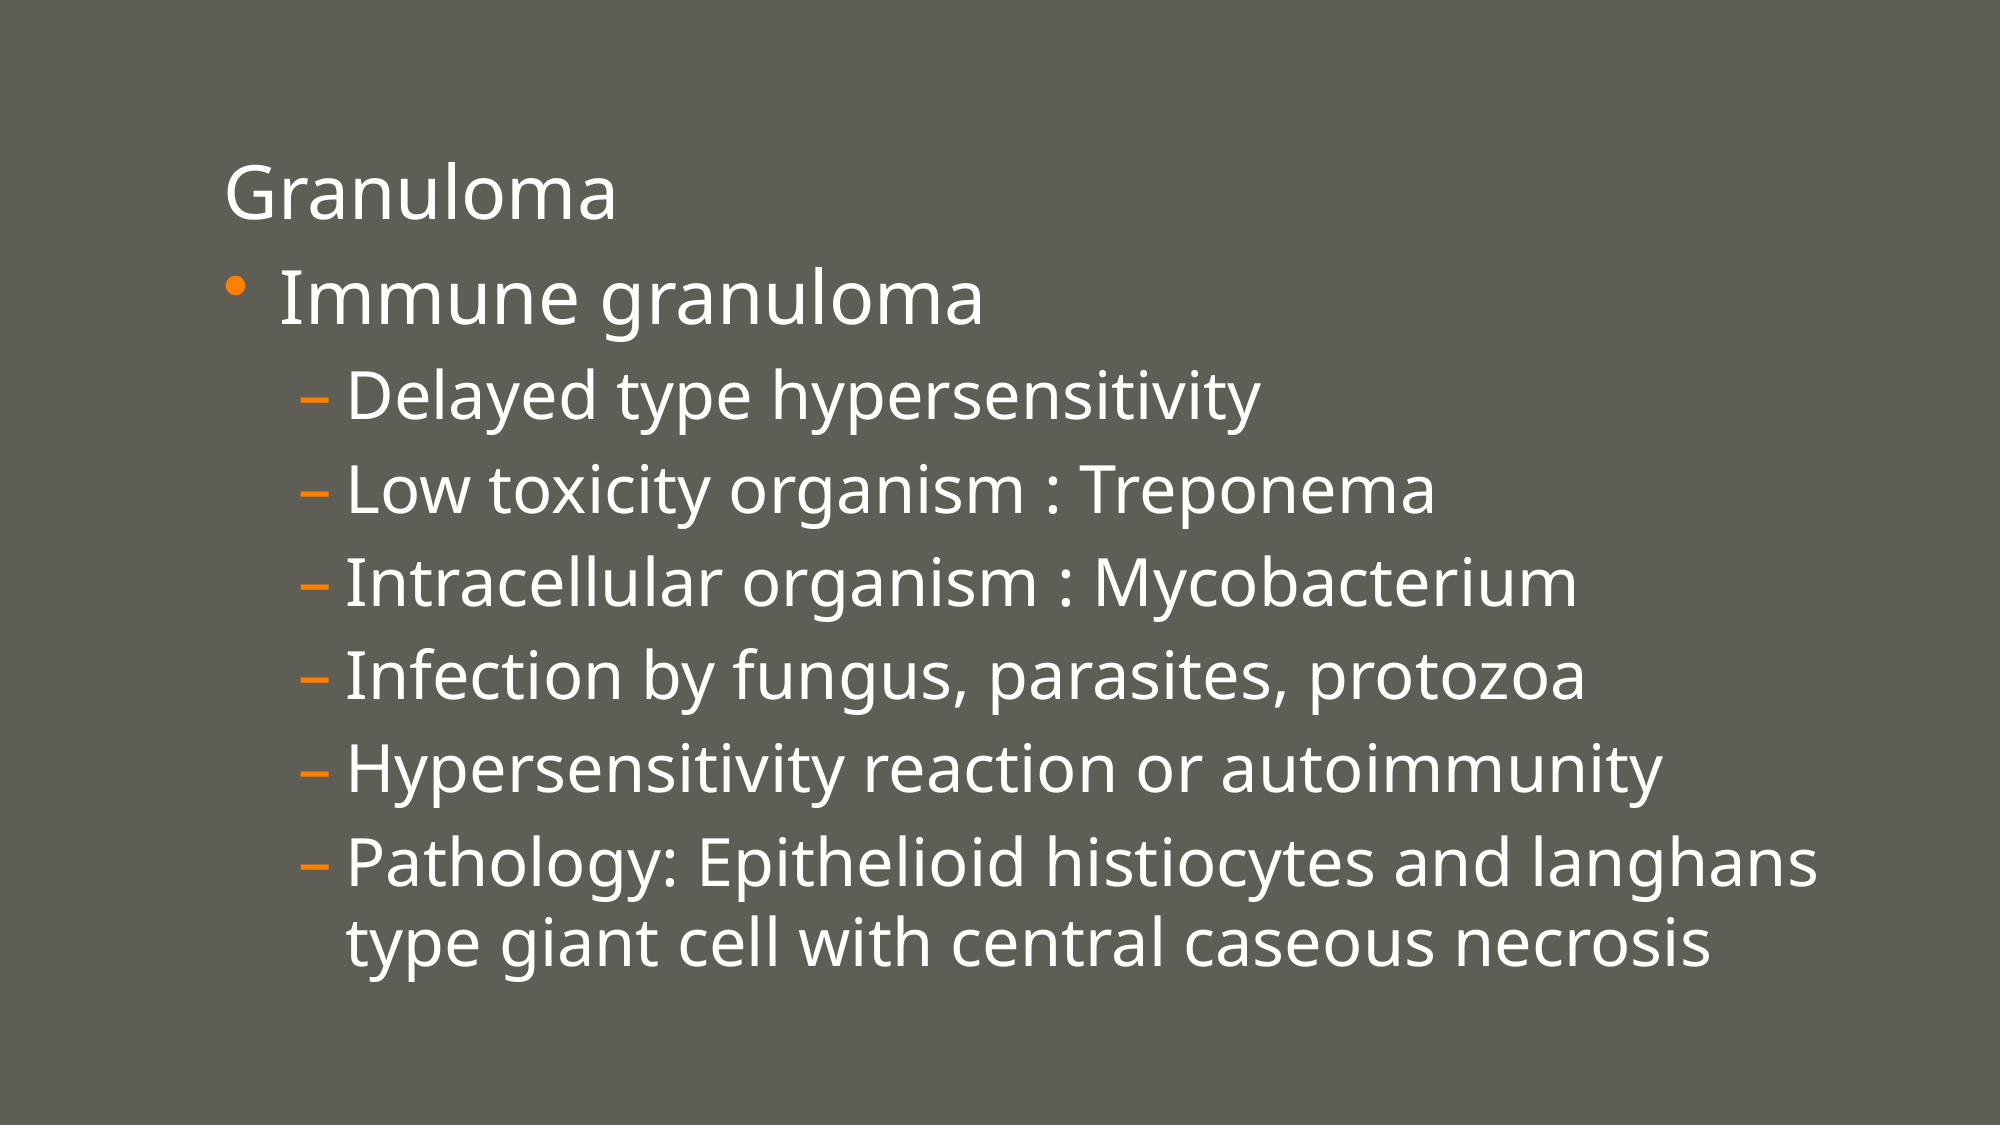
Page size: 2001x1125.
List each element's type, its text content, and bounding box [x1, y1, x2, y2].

list Granuloma Immune granuloma Delayed type hypersensitivity Low toxicity organism : Treponema Intracellular organism : Mycobacterium Infection by fungus, parasites, protozoa Hypersensitivity reaction or autoimmunity Pathology: Epithelioid histiocytes and langhans type giant cell with central caseous necrosis [208, 137, 1863, 1071]
